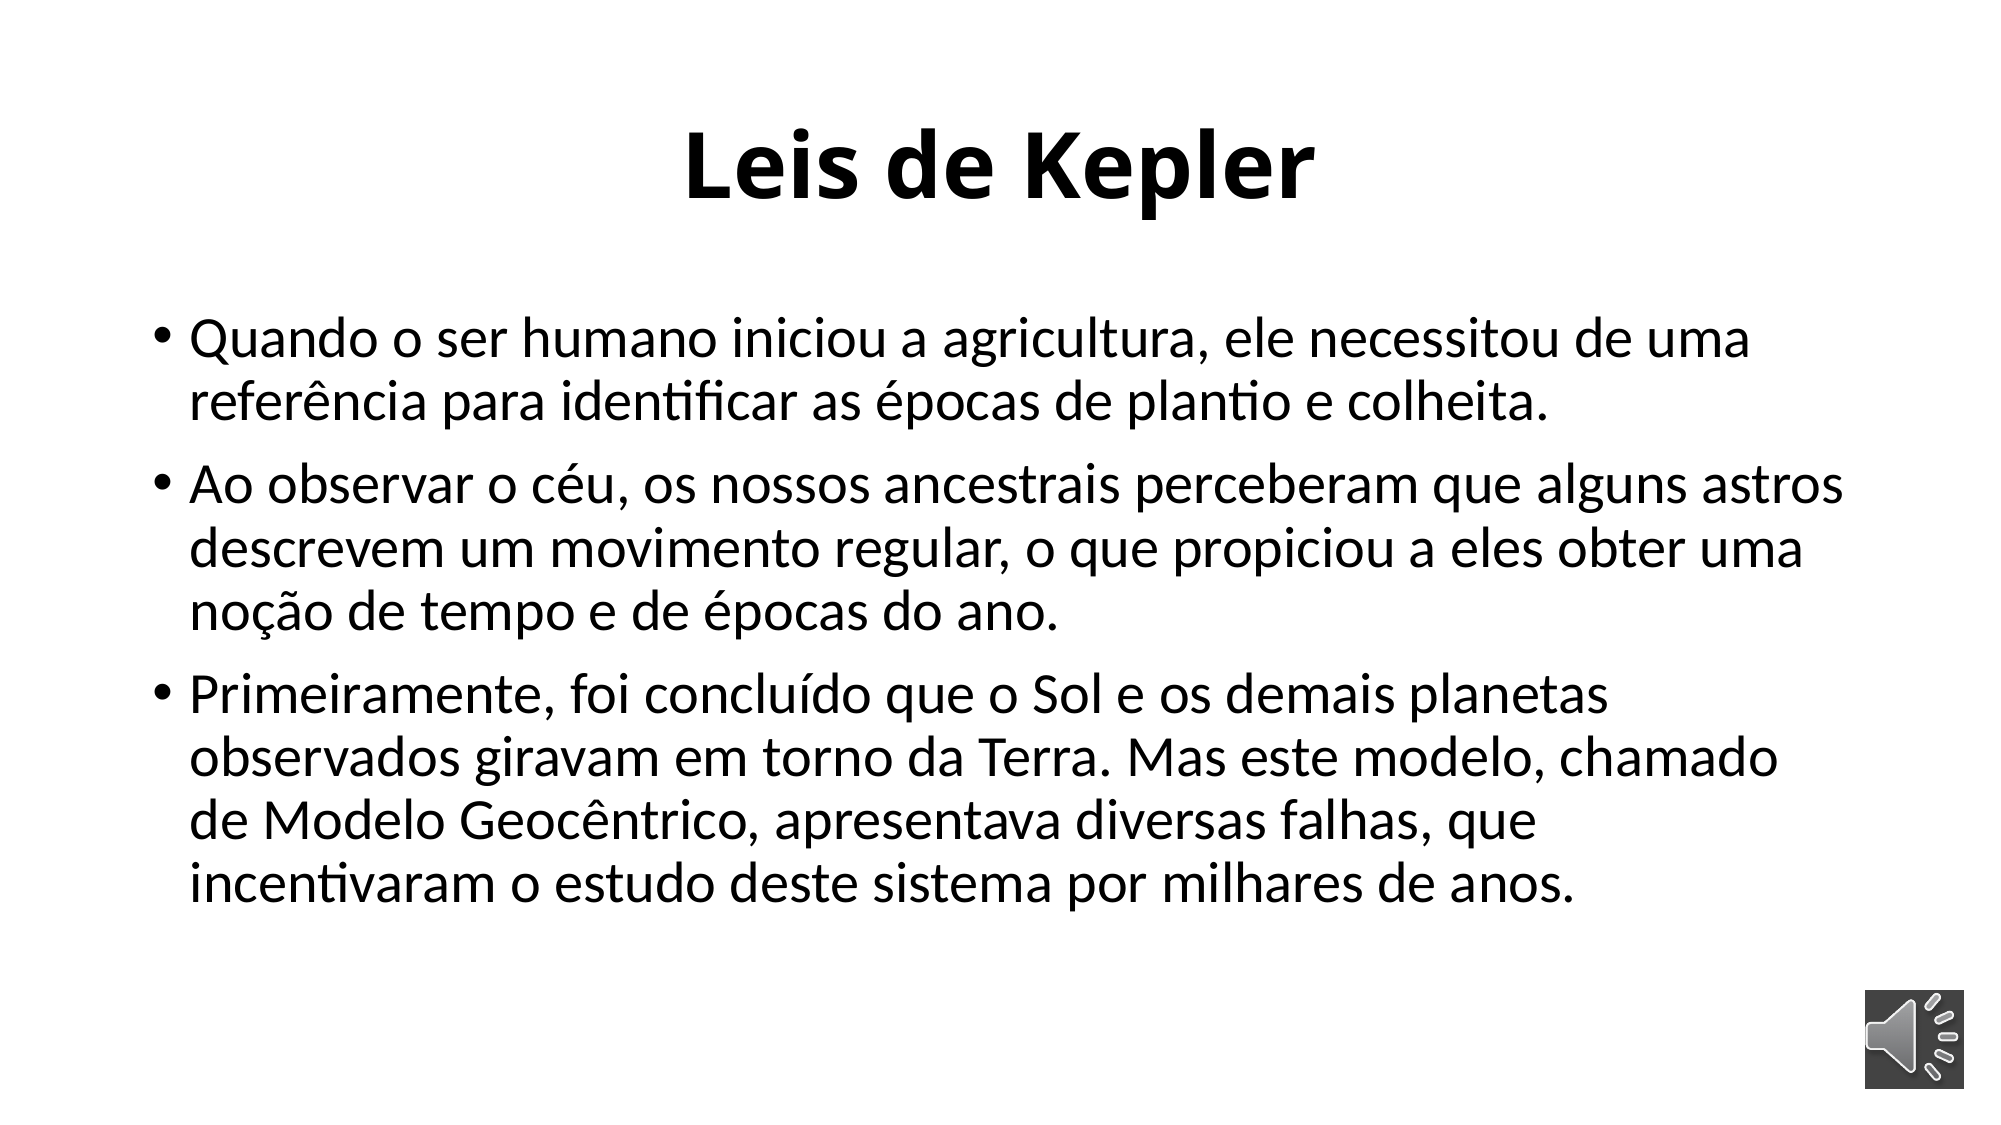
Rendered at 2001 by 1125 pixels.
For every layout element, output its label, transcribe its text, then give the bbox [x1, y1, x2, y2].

title Leis de Kepler [137, 59, 1863, 278]
picture [1864, 989, 1965, 1090]
list Quando o ser humano iniciou a agricultura, ele necessitou de uma referência para identificar as épocas de plantio e colheita. Ao observar o céu, os nossos ancestrais perceberam que alguns astros descrevem um movimento regular, o que propiciou a eles obter uma noção de tempo e de épocas do ano. Primeiramente, foi concluído que o Sol e os demais planetas observados giravam em torno da Terra. Mas este modelo, chamado de Modelo Geocêntrico, apresentava diversas falhas, que incentivaram o estudo deste sistema por milhares de anos. [137, 299, 1863, 1014]
